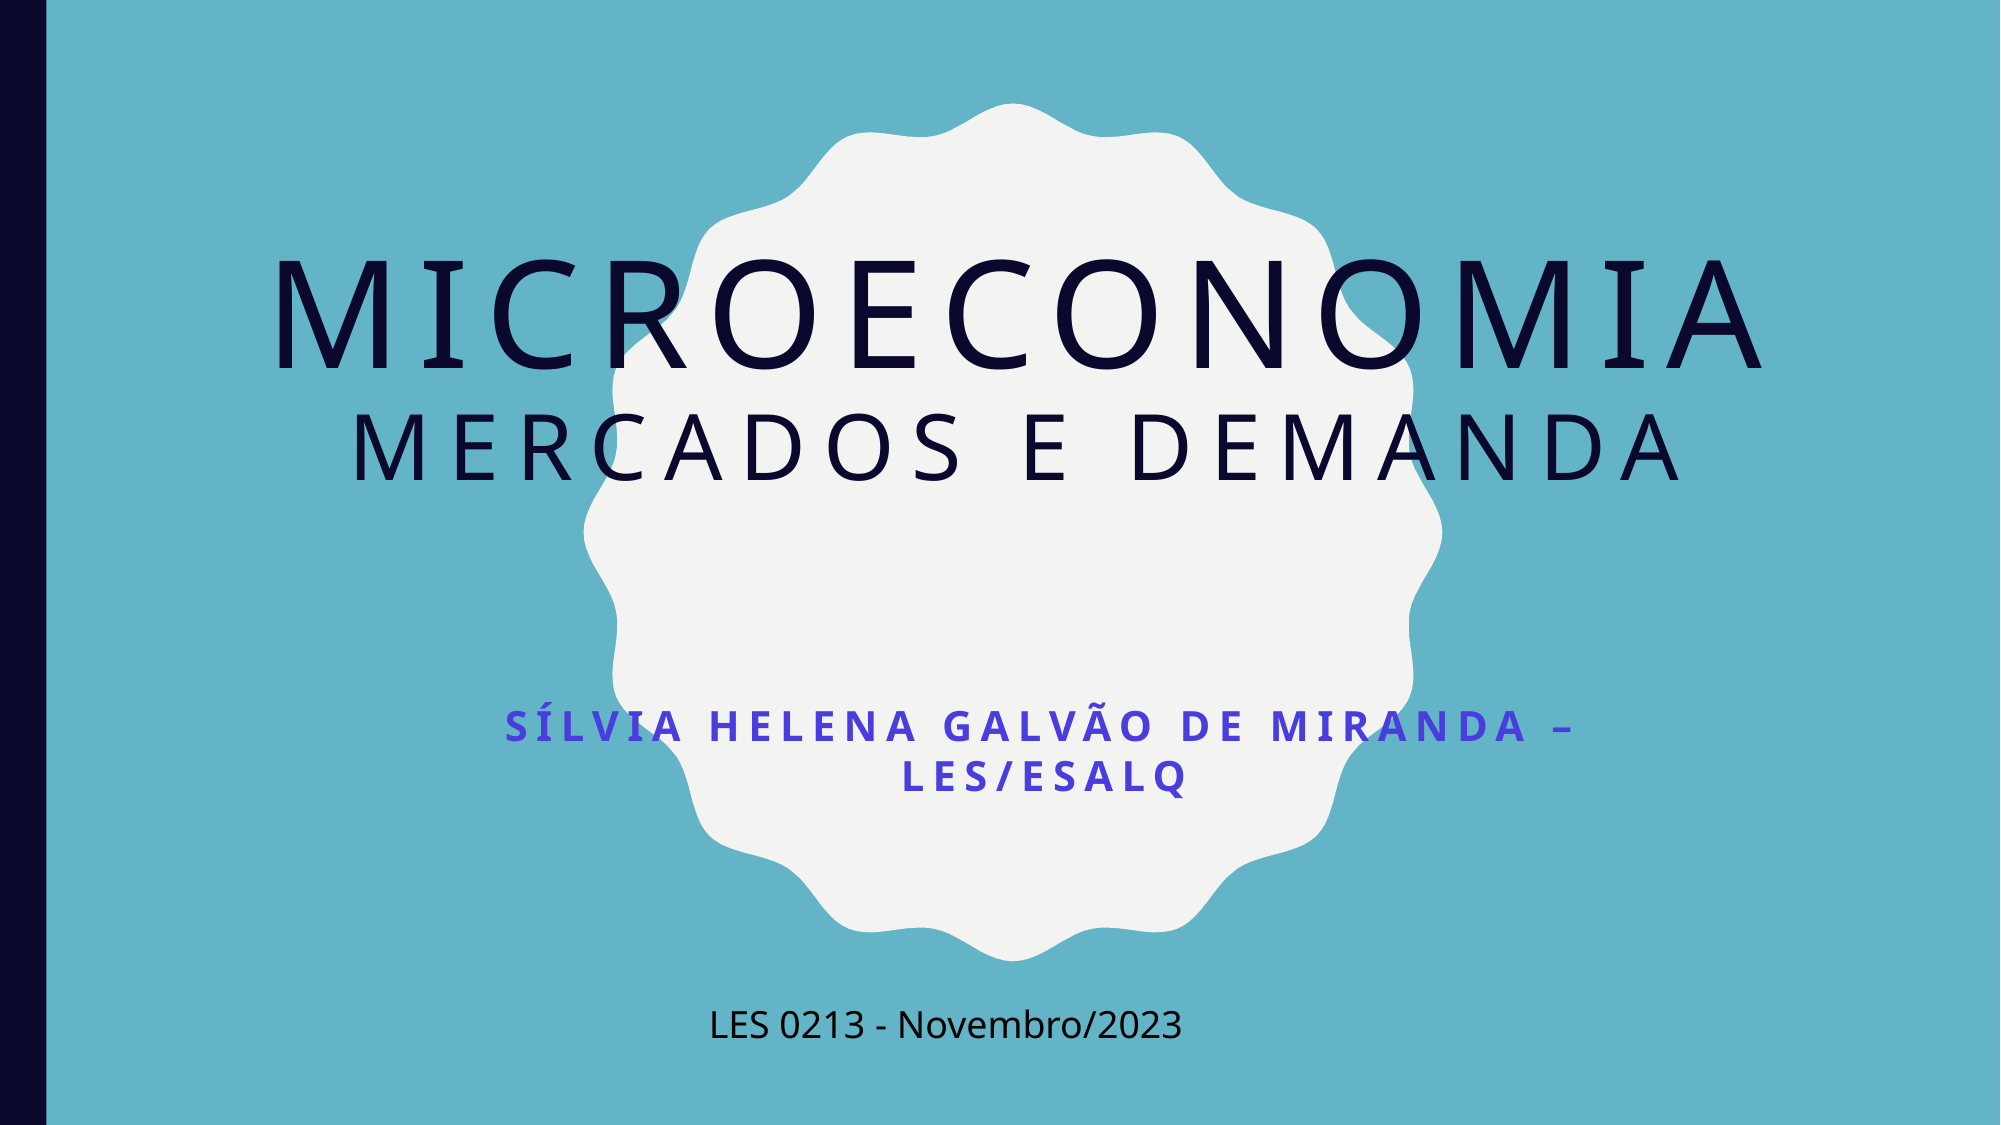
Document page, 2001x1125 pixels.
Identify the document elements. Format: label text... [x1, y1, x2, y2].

subtitle SÍLVIA HELENA GALVÃO DE MIRANDA – LES/ESALQ [383, 692, 1704, 814]
text_box LES 0213 - Novembro/2023 [693, 993, 1449, 1054]
title mICROECONOMIA Mercados e demanda [176, 180, 1870, 902]
